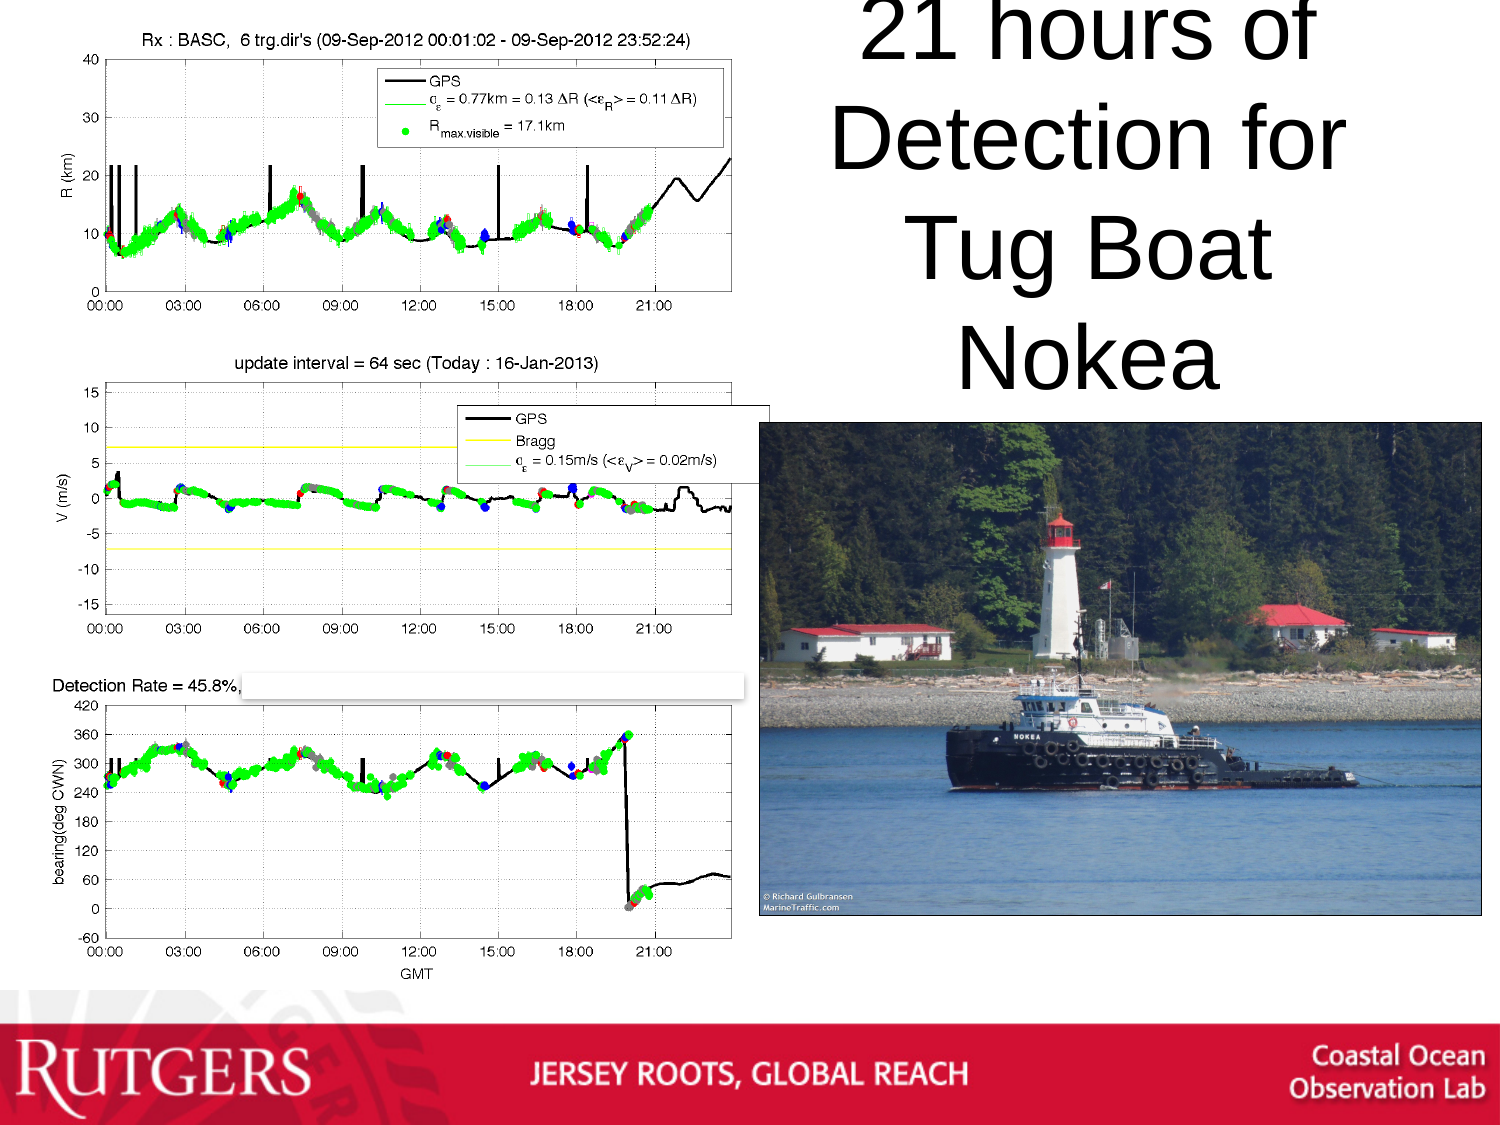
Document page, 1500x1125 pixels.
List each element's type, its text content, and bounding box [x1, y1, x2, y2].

title 21 hours of Detection for Tug Boat Nokea [813, 45, 1425, 332]
picture [0, 0, 1500, 1125]
